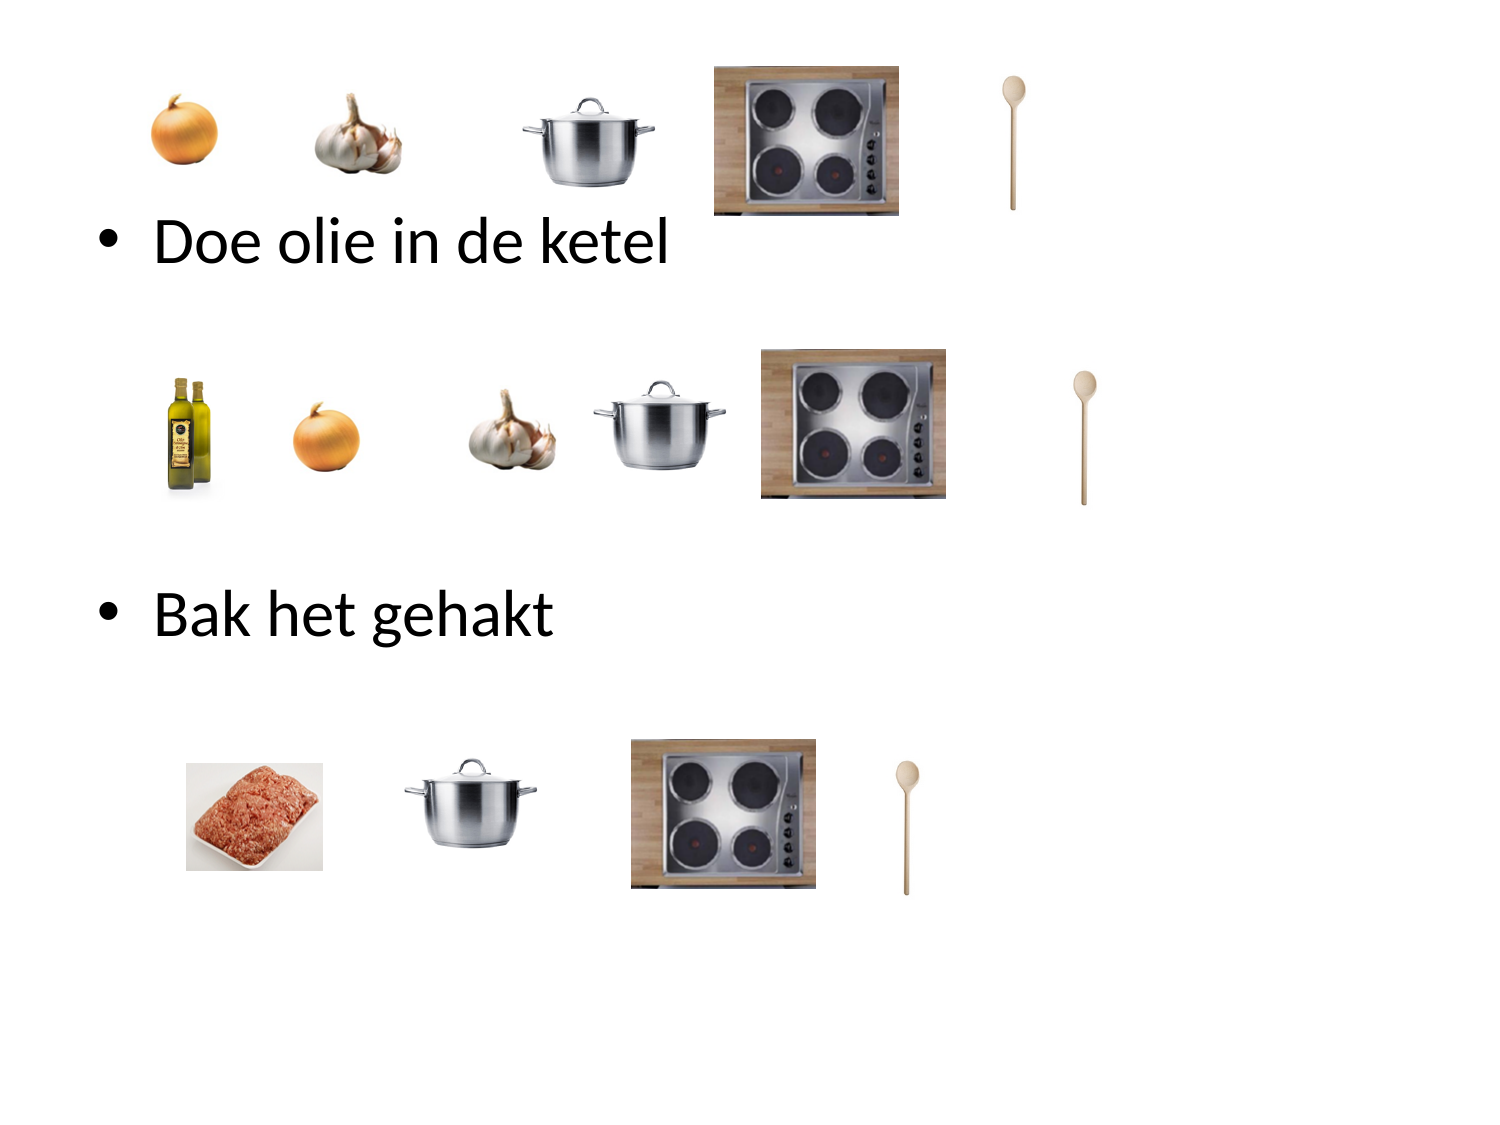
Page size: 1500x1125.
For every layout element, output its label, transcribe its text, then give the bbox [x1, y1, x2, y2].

picture [312, 89, 405, 178]
picture [185, 762, 324, 871]
picture [1009, 361, 1159, 511]
picture [832, 751, 982, 900]
picture [631, 739, 817, 889]
picture [395, 727, 546, 878]
picture [714, 66, 899, 216]
picture [466, 385, 558, 473]
picture [513, 66, 664, 217]
picture [76, 361, 364, 510]
picture [147, 89, 222, 172]
picture [584, 349, 735, 500]
picture [761, 349, 947, 499]
list Doe olie in de ketel Bak het gehakt [81, 189, 1432, 932]
picture [938, 66, 1088, 215]
